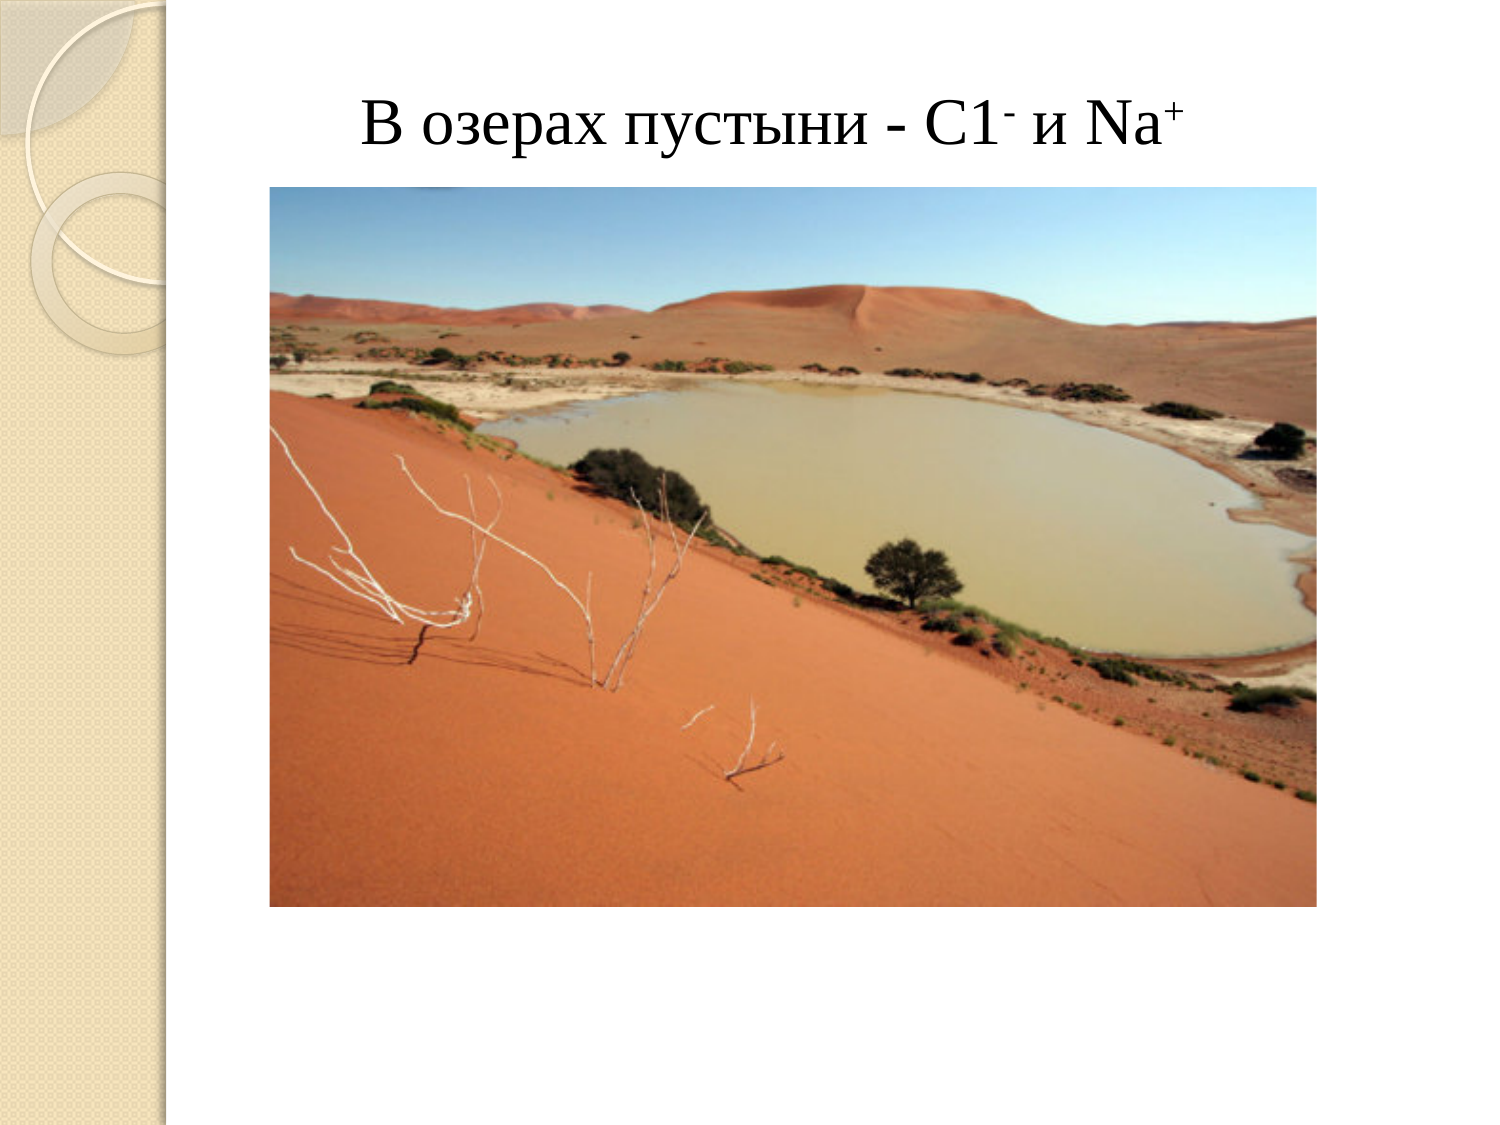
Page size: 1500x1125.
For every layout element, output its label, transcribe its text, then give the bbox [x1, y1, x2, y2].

picture [269, 187, 1317, 907]
text_box В озерах пустыни - С1- и Na+ [345, 70, 1200, 165]
